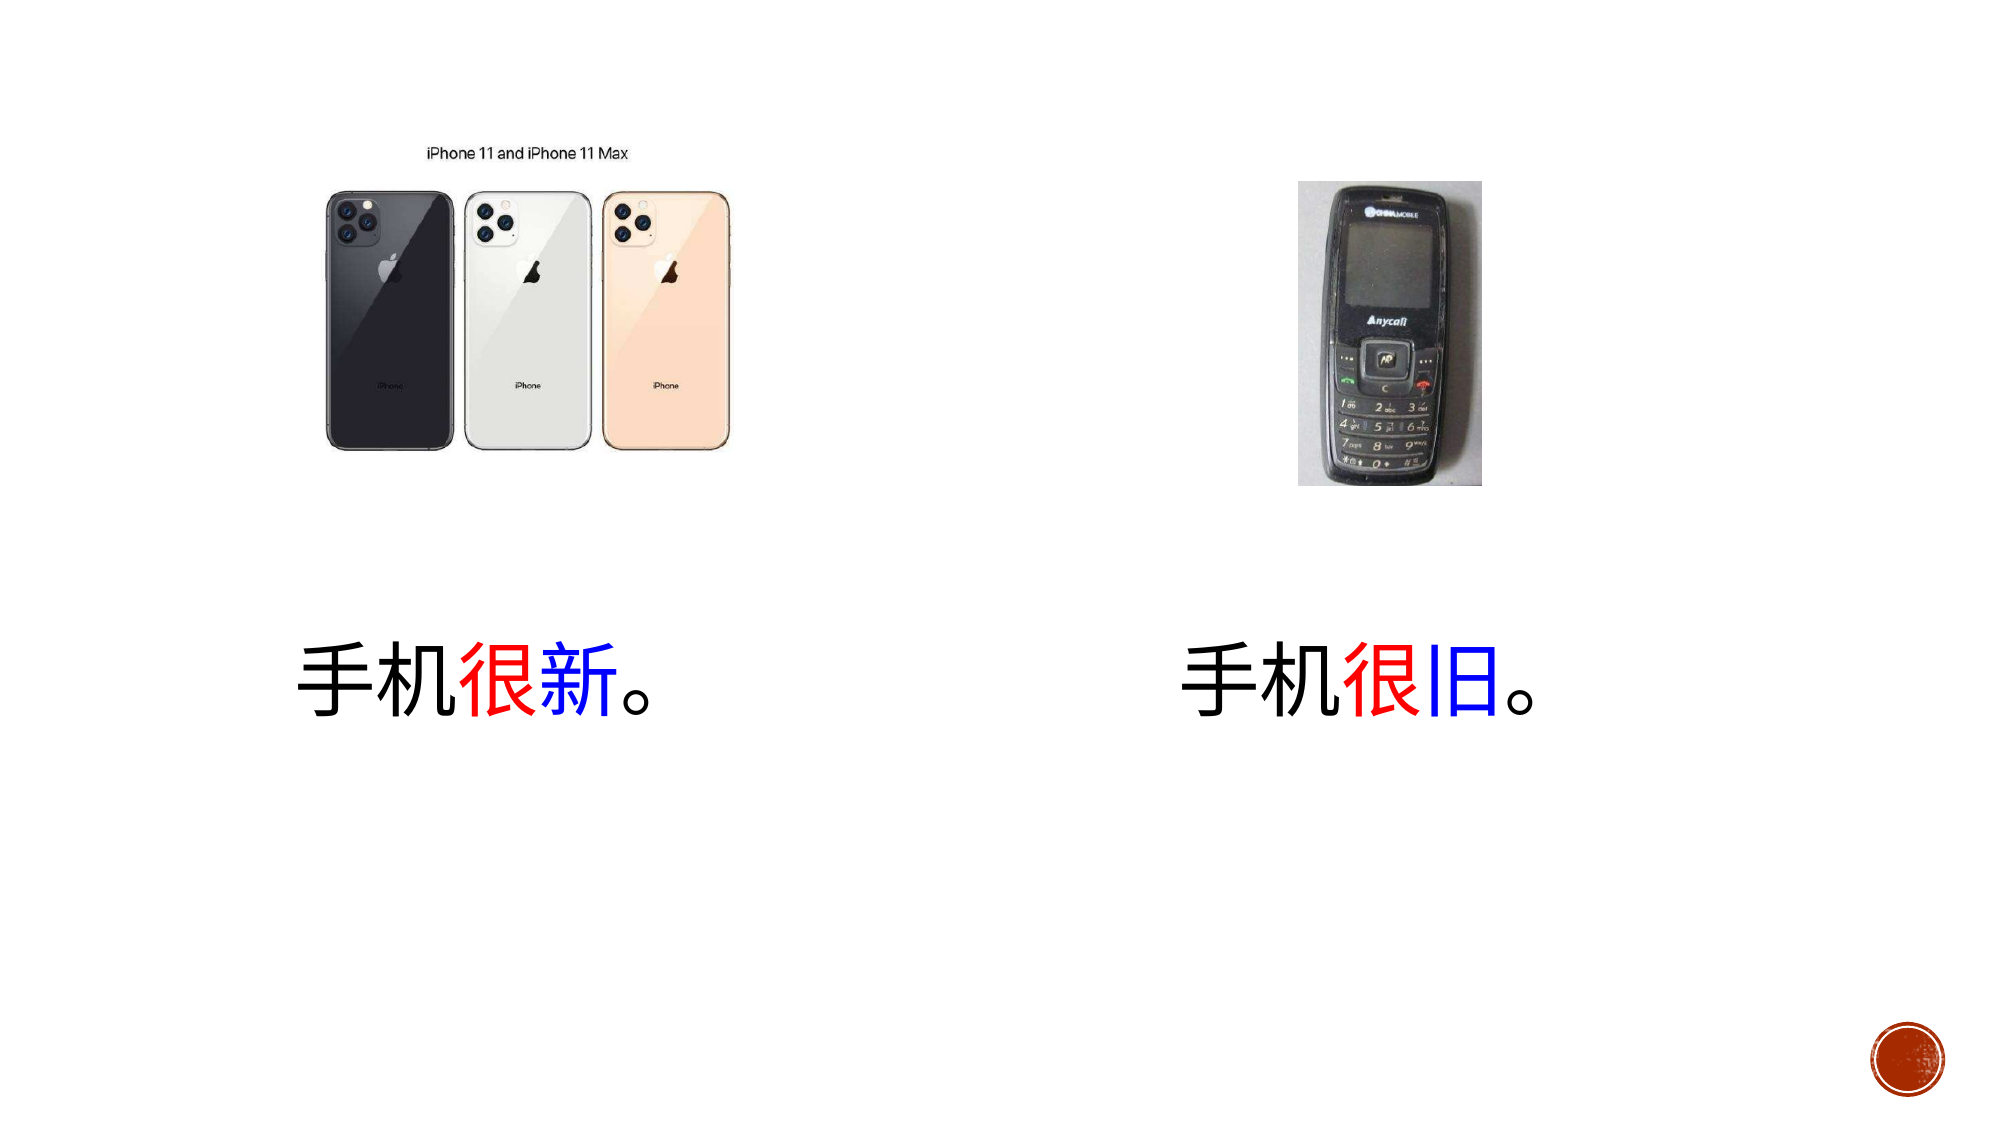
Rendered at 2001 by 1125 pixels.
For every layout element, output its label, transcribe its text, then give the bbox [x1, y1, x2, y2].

text_box 手机很新。 [279, 562, 734, 736]
picture [316, 134, 734, 454]
picture [1298, 181, 1482, 486]
text_box 手机很旧。 [1163, 562, 1618, 736]
